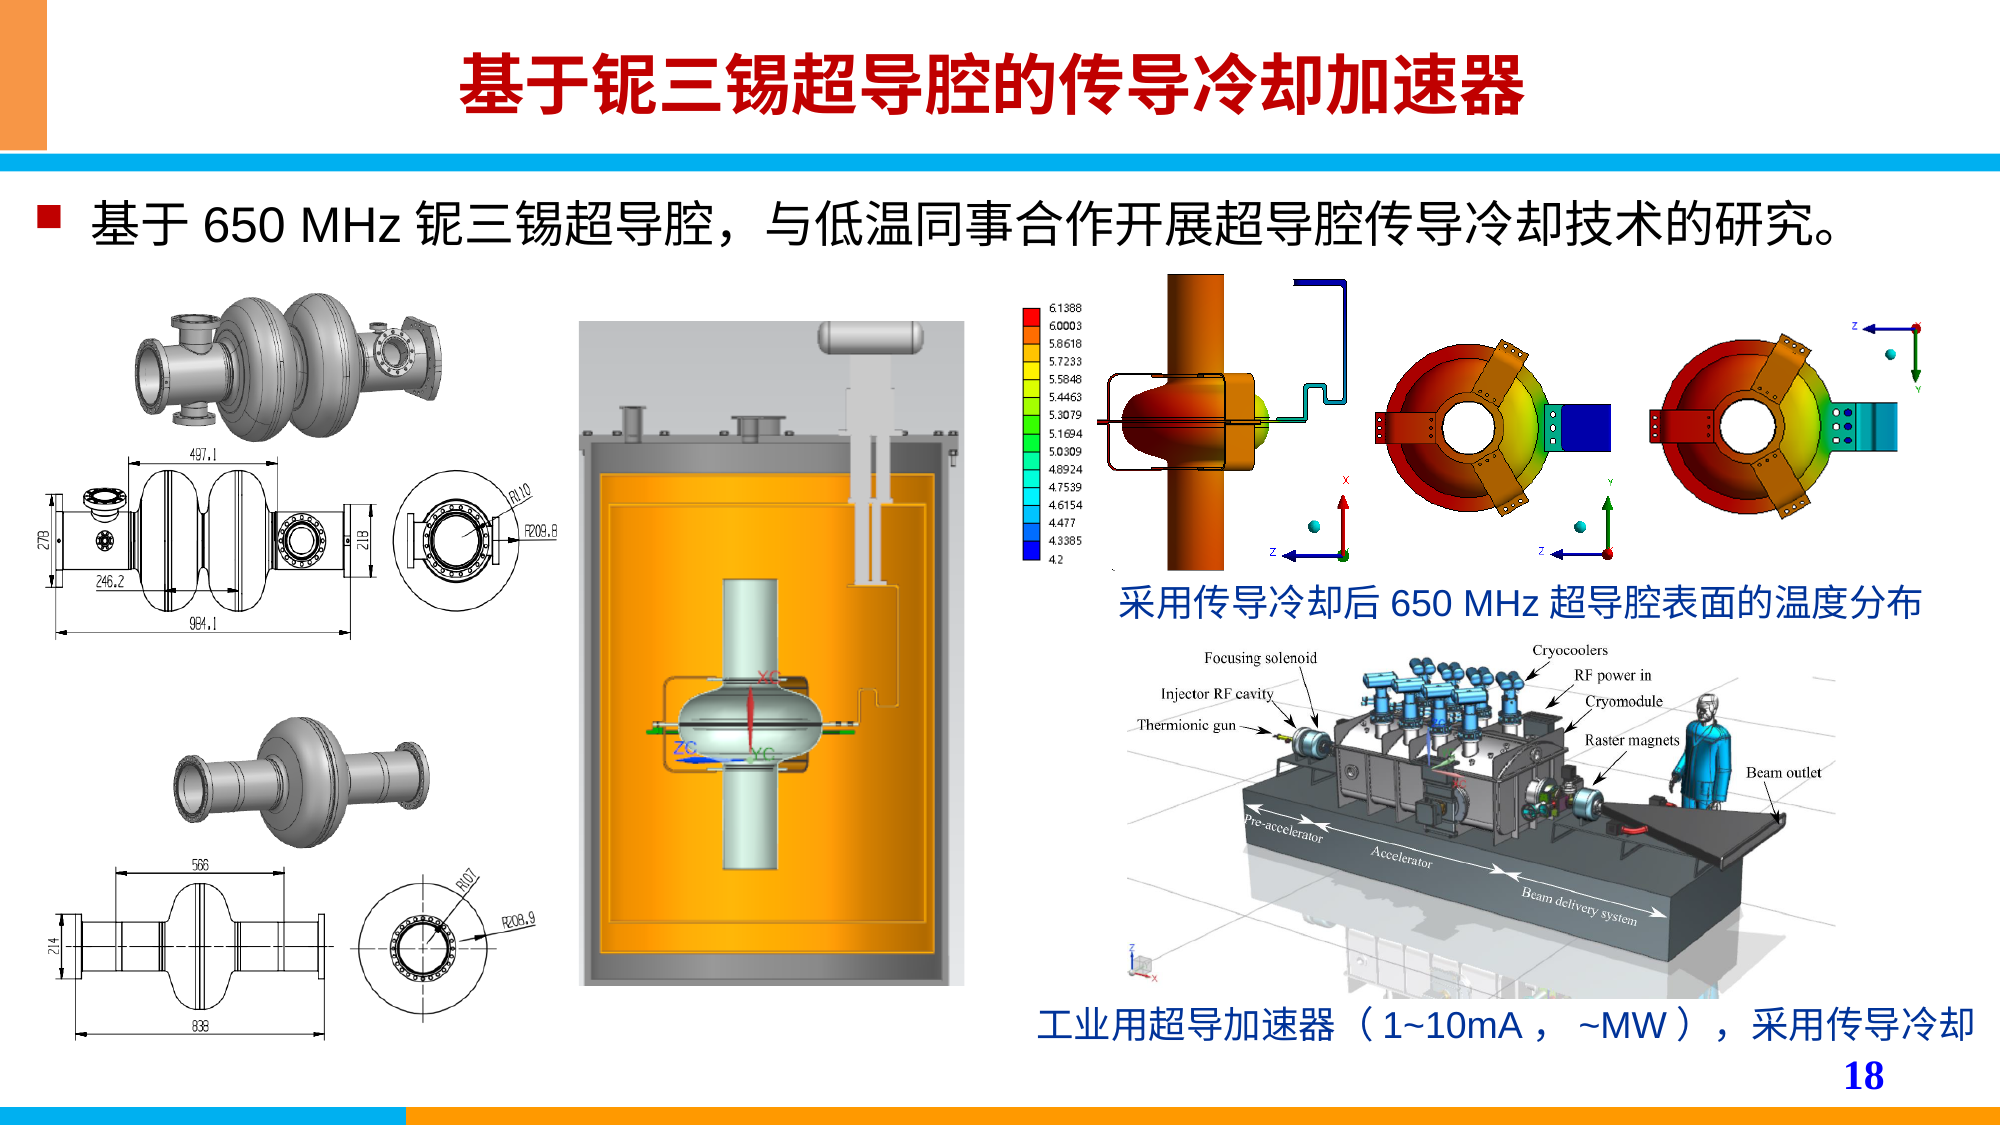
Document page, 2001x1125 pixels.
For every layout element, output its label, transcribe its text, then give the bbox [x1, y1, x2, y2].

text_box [1007, 268, 1937, 571]
picture [578, 321, 965, 987]
slide_number 18 [1433, 1054, 1900, 1103]
text_box 工业用超导加速器（1~10mA，~MW），采用传导冷却 [987, 993, 2000, 1054]
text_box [45, 701, 555, 1048]
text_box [16, 287, 568, 658]
text_box 基于650 MHz铌三锡超导腔，与低温同事合作开展超导腔传导冷却技术的研究。 [19, 172, 1981, 504]
title 基于铌三锡超导腔的传导冷却加速器 [109, 23, 1875, 143]
picture [1126, 634, 1841, 999]
text_box 采用传导冷却后650 MHz超导腔表面的温度分布 [1002, 571, 2000, 632]
